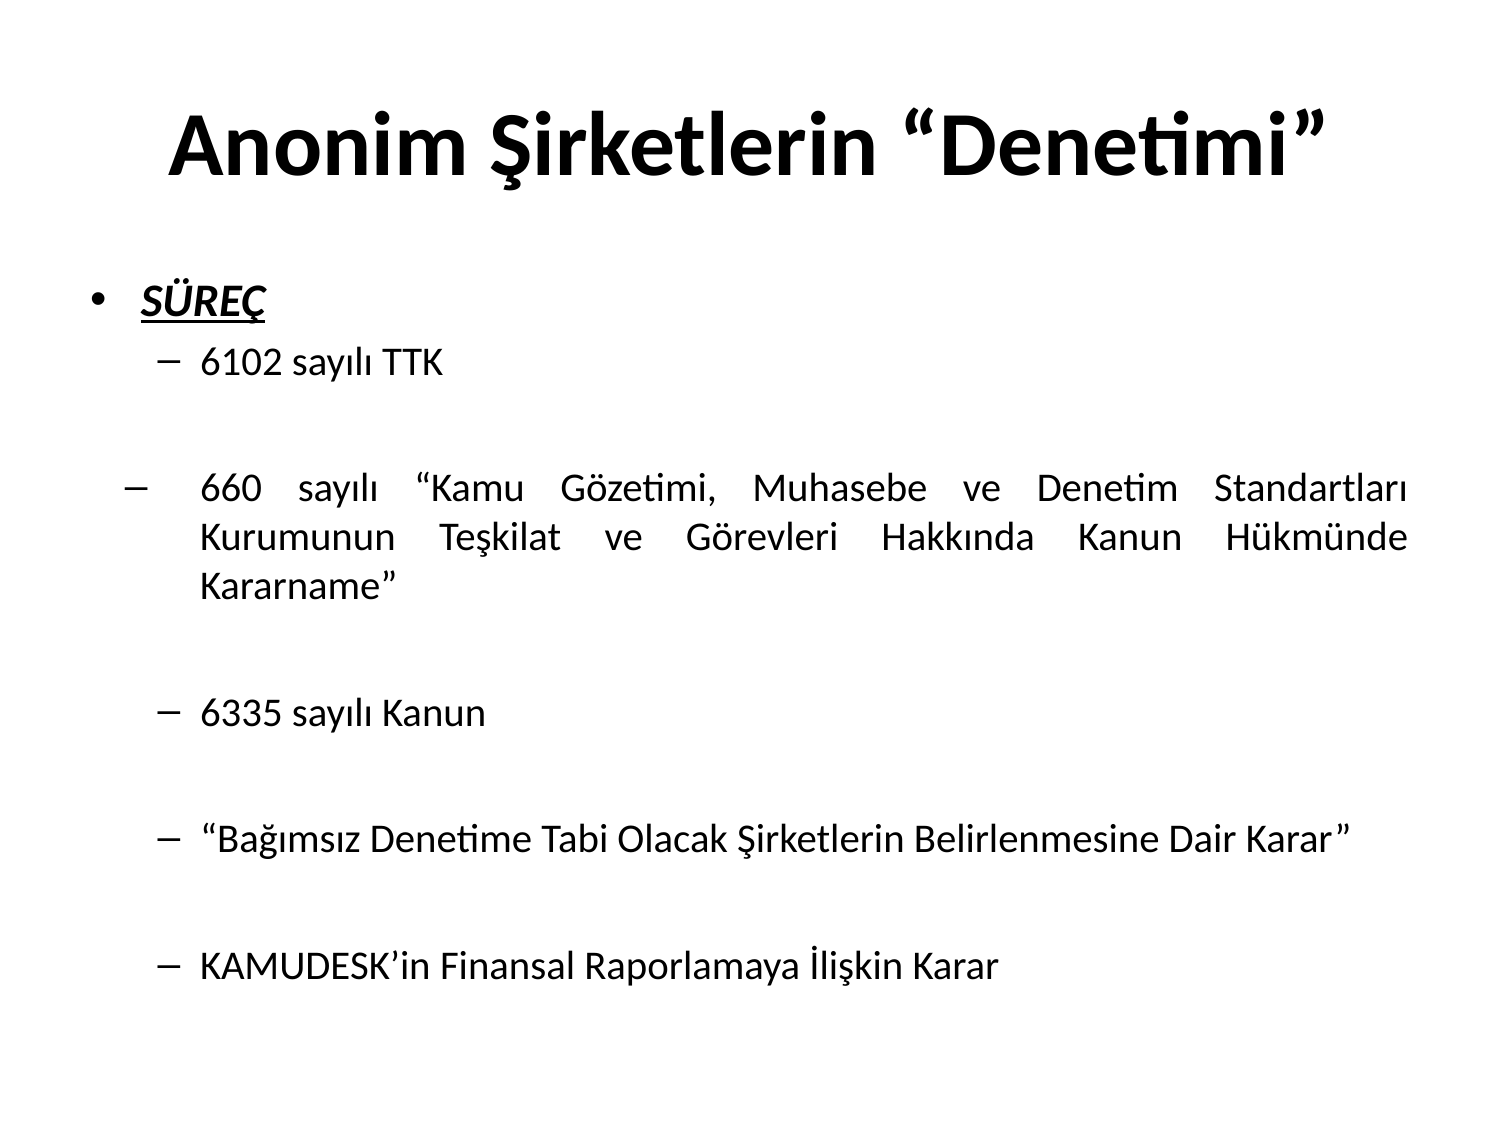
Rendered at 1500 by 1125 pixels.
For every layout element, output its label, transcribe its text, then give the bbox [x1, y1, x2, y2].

title Anonim Şirketlerin “Denetimi” [75, 45, 1425, 233]
list SÜREÇ 6102 sayılı TTK 660 sayılı “Kamu Gözetimi, Muhasebe ve Denetim Standartları Kurumunun Teşkilat ve Görevleri Hakkında Kanun Hükmünde Kararname” 6335 sayılı Kanun “Bağımsız Denetime Tabi Olacak Şirketlerin Belirlenmesine Dair Karar” KAMUDESK’in Finansal Raporlamaya İlişkin Karar [75, 262, 1425, 1005]
